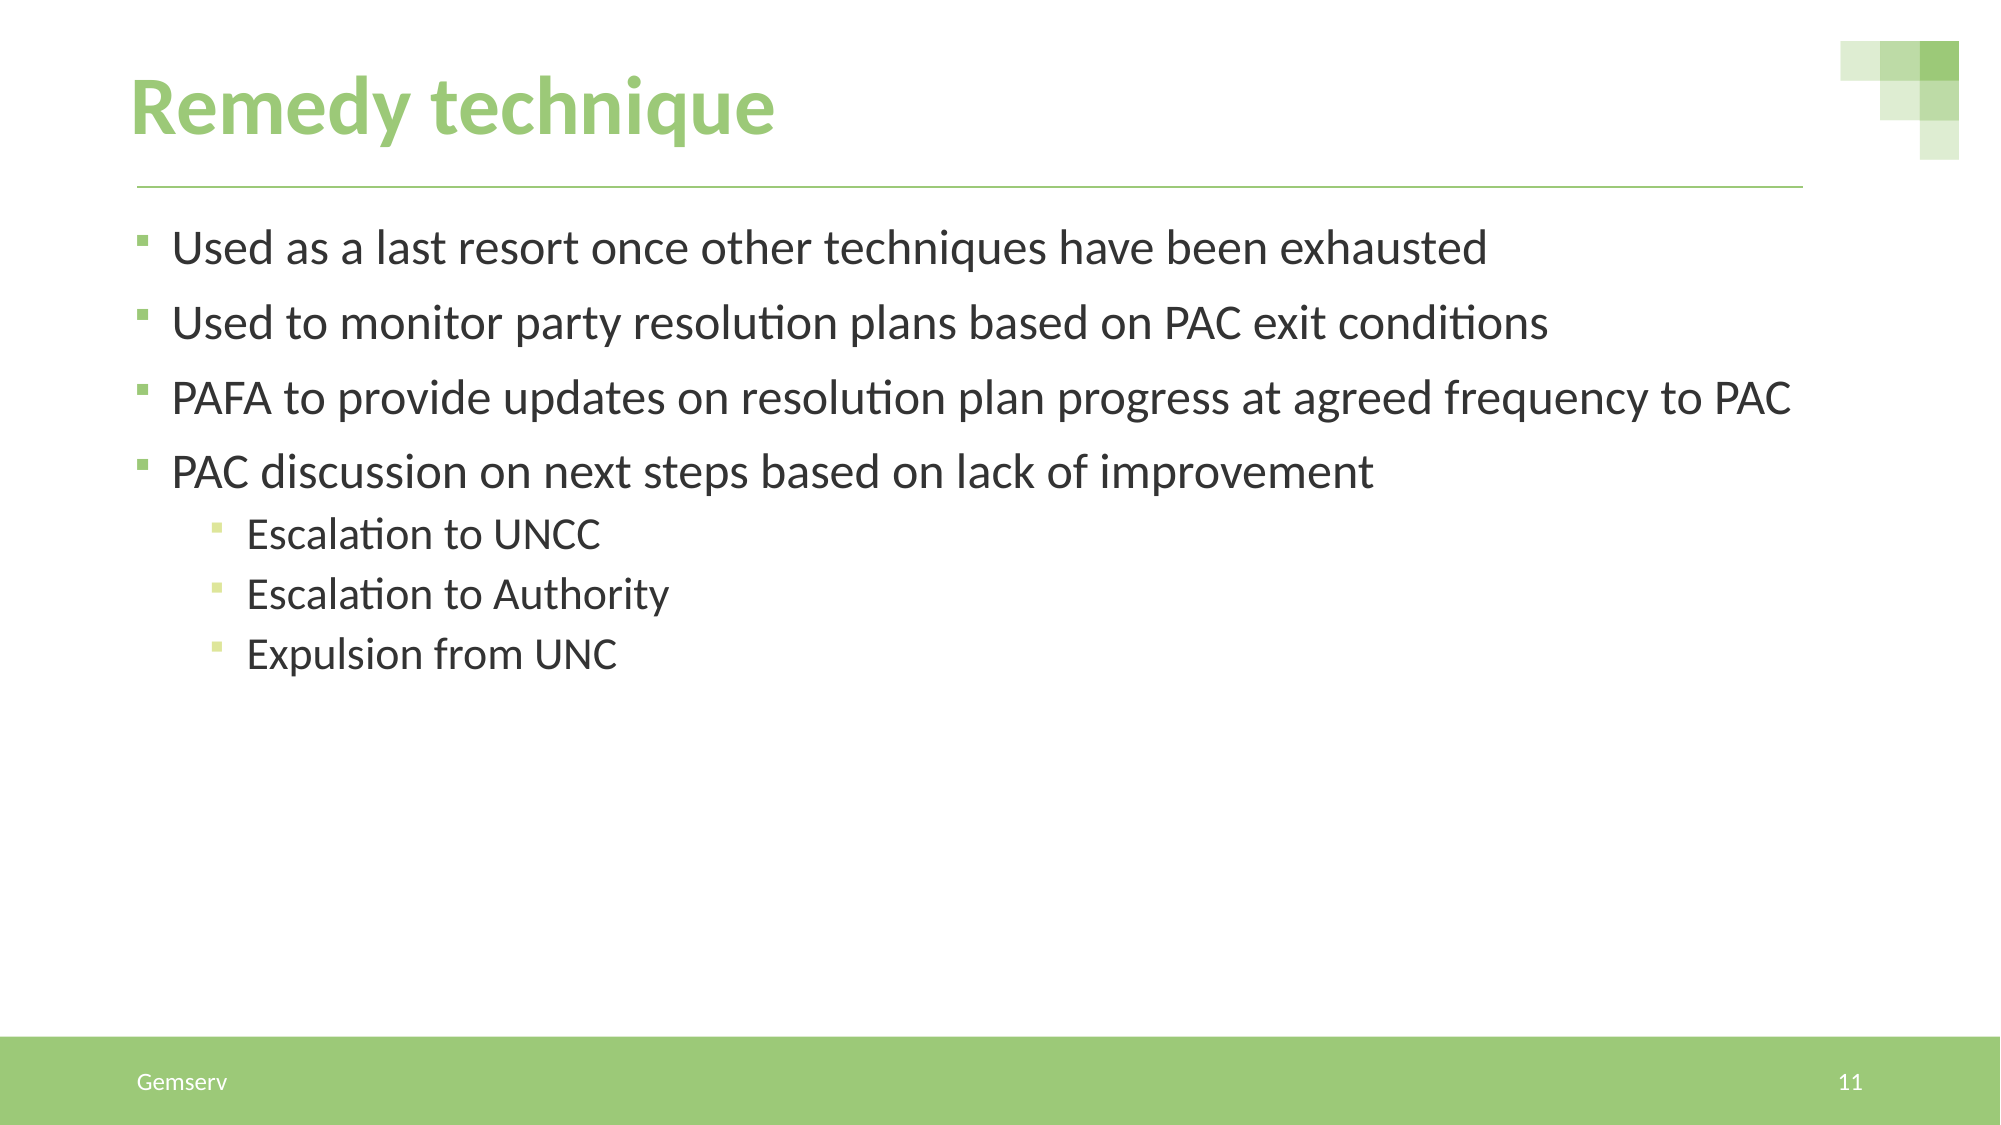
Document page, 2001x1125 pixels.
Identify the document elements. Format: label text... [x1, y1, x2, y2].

picture [1840, 41, 1959, 160]
title Remedy technique [115, 41, 1804, 160]
slide_number 11 [1428, 1050, 1879, 1111]
list Used as a last resort once other techniques have been exhausted Used to monitor party resolution plans based on PAC exit conditions PAFA to provide updates on resolution plan progress at agreed frequency to PAC PAC discussion on next steps based on lack of improvement Escalation to UNCC Escalation to Authority Expulsion from UNC [119, 213, 1845, 1010]
footer Gemserv [121, 1050, 797, 1111]
